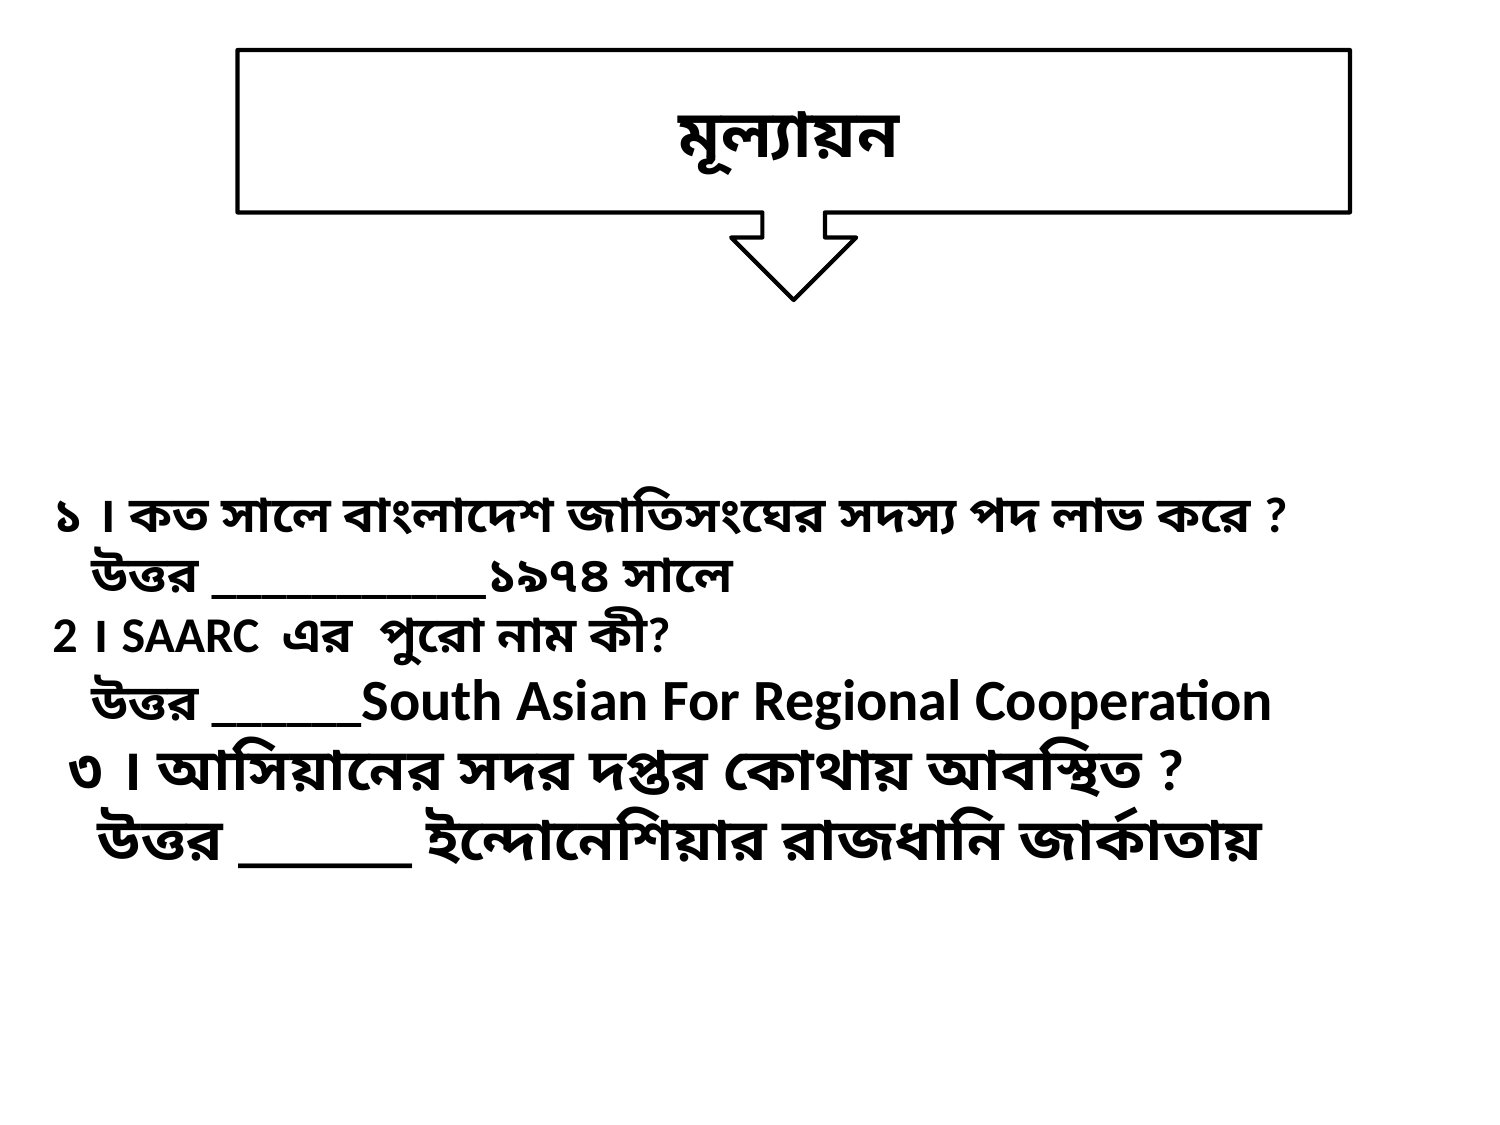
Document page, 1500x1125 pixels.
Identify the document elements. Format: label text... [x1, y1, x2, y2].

text_box ১ । কত সালে বাংলাদেশ জাতিসংঘের সদস্য পদ লাভ করে ? উত্তর ___________১৯৭৪ সালে 2 । SAARC এর পুরো নাম কী? উত্তর ______South Asian For Regional Cooperation ৩ । আসিয়ানের সদর দপ্তর কোথায় আবস্থিত ? উত্তর ______ ইন্দোনেশিয়ার রাজধানি জার্কাতায় [37, 474, 1475, 880]
text_box মূল্যায়ন [235, 47, 1353, 303]
